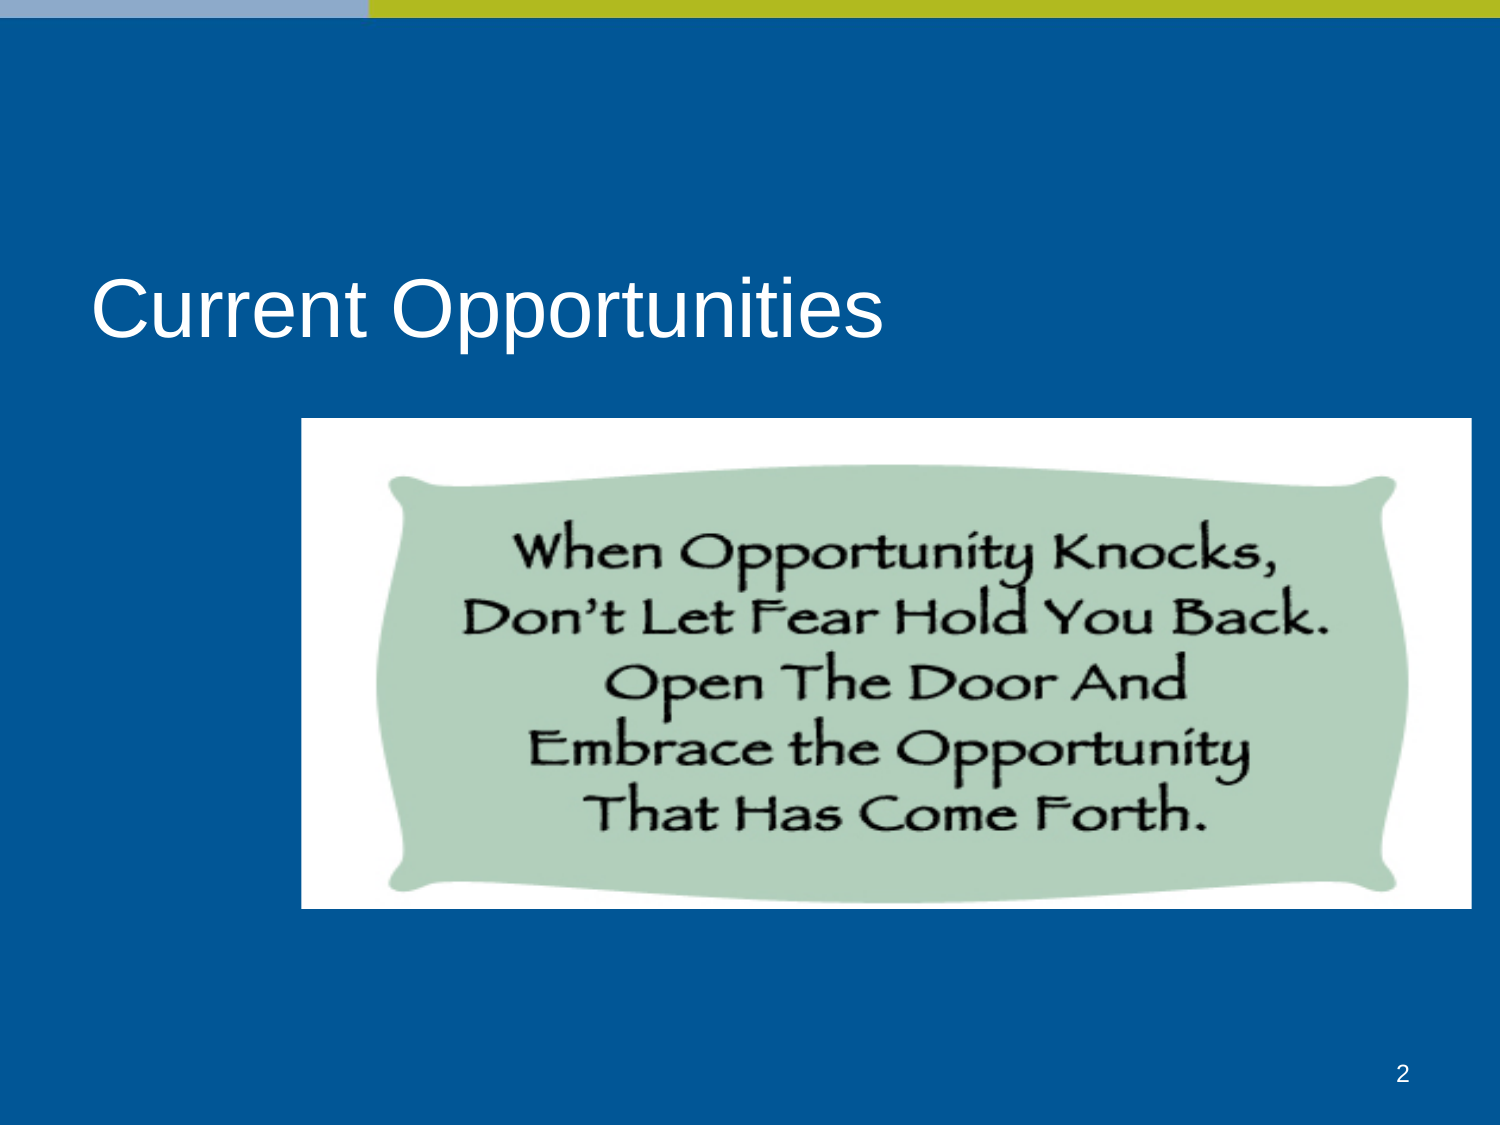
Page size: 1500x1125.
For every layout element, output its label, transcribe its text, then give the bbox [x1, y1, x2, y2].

slide_number 2 [1074, 1042, 1425, 1103]
title Current Opportunities [75, 210, 1425, 399]
picture [0, 0, 1500, 1125]
